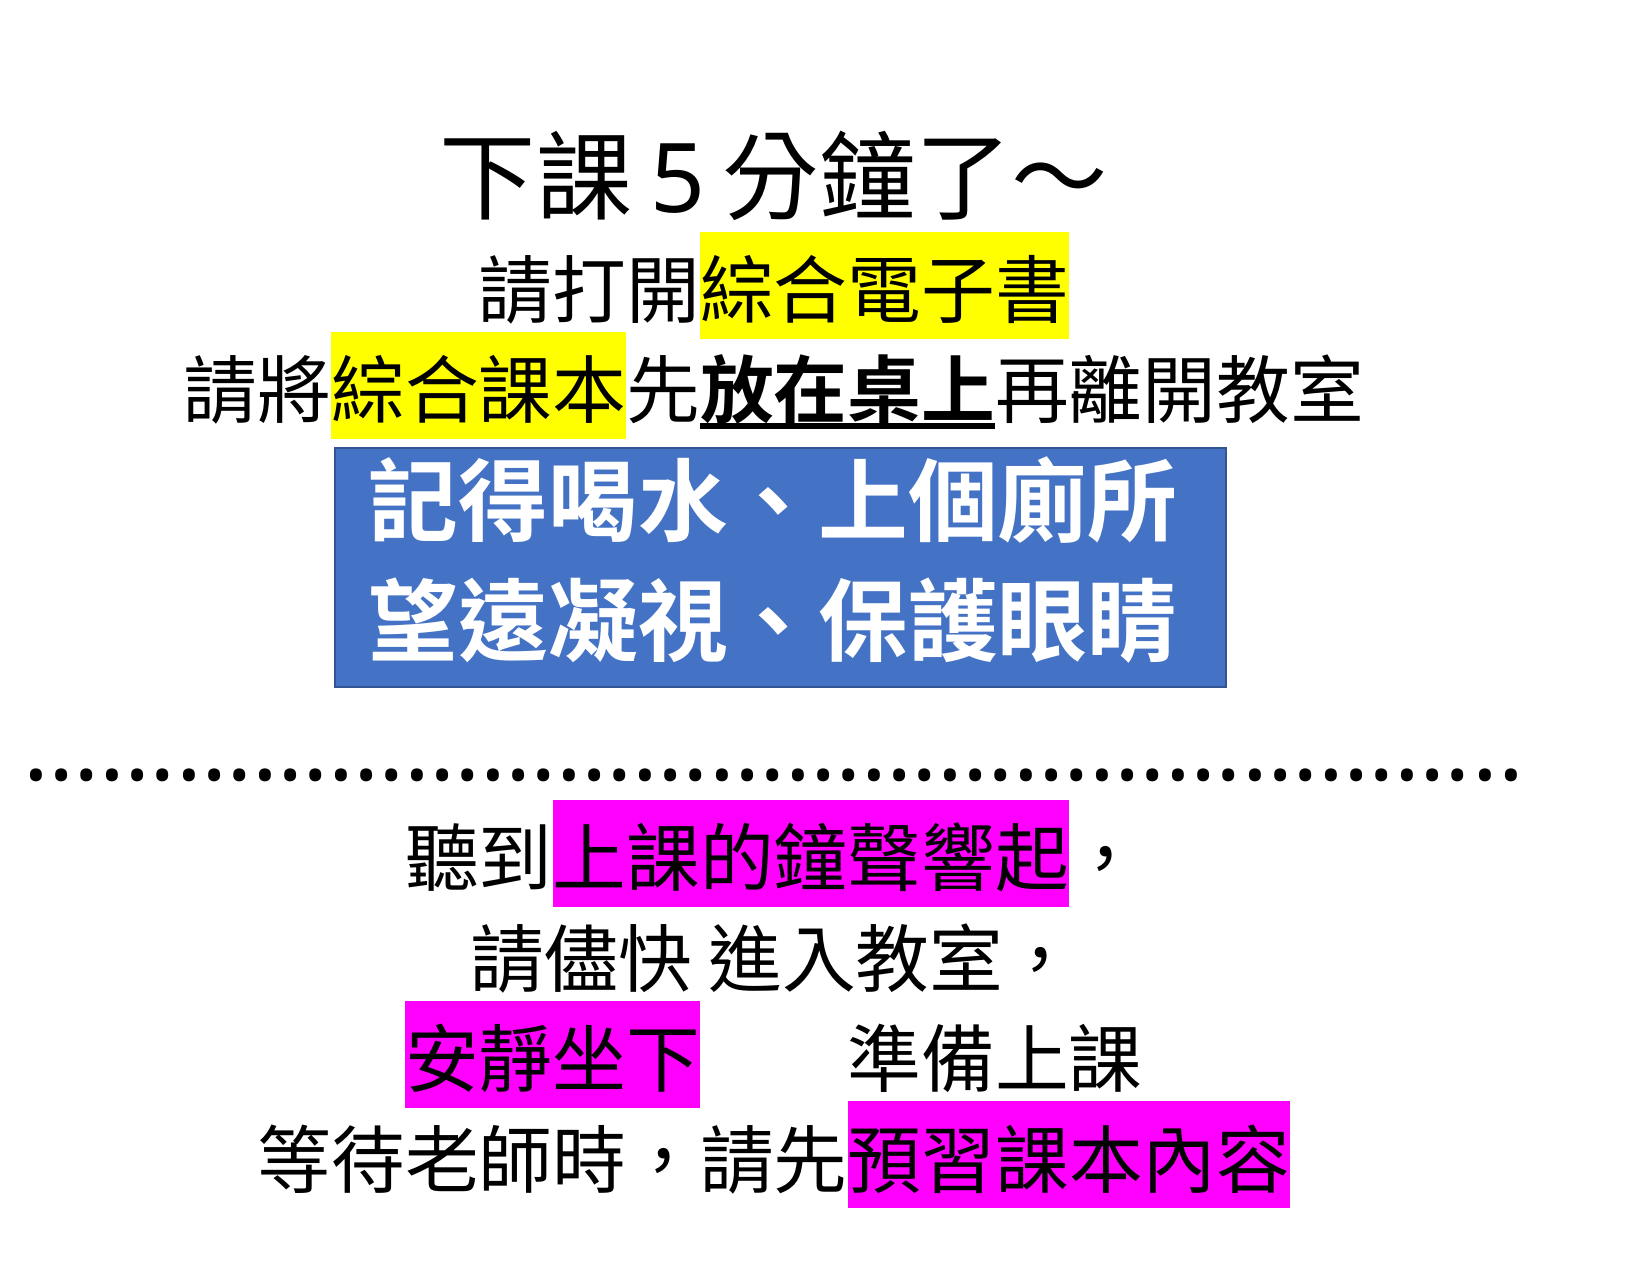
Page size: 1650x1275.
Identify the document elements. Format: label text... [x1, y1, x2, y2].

subtitle 下課5分鐘了～ 請打開綜合電子書 請將綜合課本先放在桌上再離開教室 記得喝水、上個廁所 望遠凝視、保護眼睛 ………………………………………………….. 聽到上課的鐘聲響起， 請儘快 進入教室， 安靜坐下 準備上課 等待老師時，請先預習課本內容 [0, 108, 1548, 1275]
